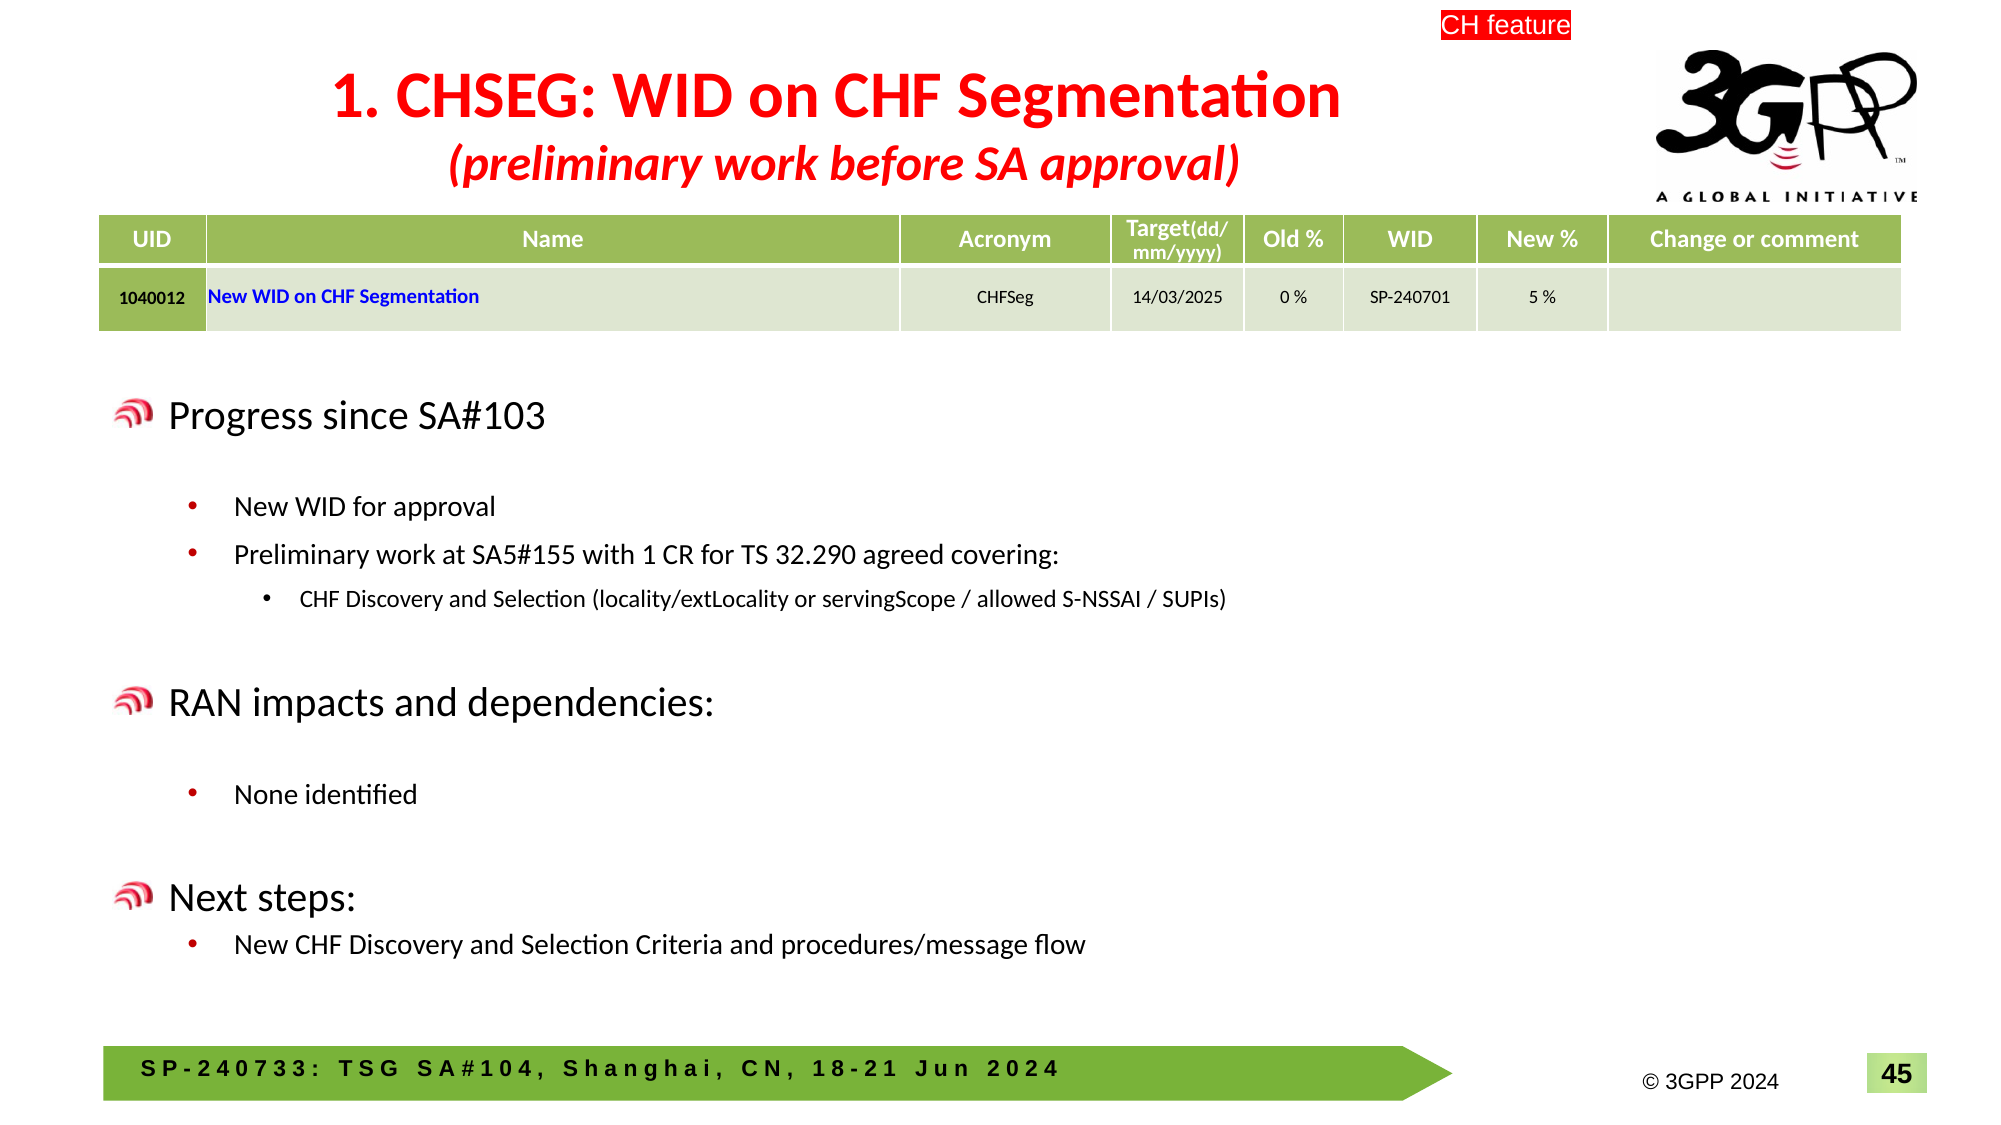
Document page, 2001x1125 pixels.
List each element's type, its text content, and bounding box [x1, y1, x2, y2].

text_box Progress since SA#103 New WID for approval Preliminary work at SA5#155 with 1 CR for TS 32.290 agreed covering: CHF Discovery and Selection (locality/extLocality or servingScope / allowed S-NSSAI / SUPIs) RAN impacts and dependencies: None identified Next steps: New CHF Discovery and Selection Criteria and procedures/message flow [97, 380, 1890, 1042]
table_header Old % [1245, 215, 1343, 263]
table_header New % [1478, 215, 1607, 263]
table_header WID [1344, 215, 1476, 263]
picture [112, 880, 153, 910]
table_cell CHFSeg [901, 268, 1110, 331]
table_cell SP-240701 [1344, 268, 1476, 331]
table_header Acronym [901, 215, 1110, 263]
table_cell 0% [1867, 1053, 1927, 1093]
table_cell 0 % [1245, 268, 1343, 331]
table_header UID [99, 215, 206, 263]
table_cell 1040012 [99, 268, 206, 331]
picture [112, 397, 153, 428]
table_header Name [207, 215, 899, 263]
table_cell [1609, 268, 1901, 331]
picture [1656, 50, 1917, 202]
title 1. CHSEG: WID on CHF Segmentation (preliminary work before SA approval) [78, 27, 1611, 215]
table_cell 5 % [1478, 268, 1607, 331]
table_cell New WID on CHF Segmentation [207, 268, 899, 331]
table_header Change or comment [1609, 215, 1901, 263]
text_box CH feature [1425, 0, 1587, 48]
table_header Target(dd/mm/yyyy) [1112, 215, 1243, 263]
picture [112, 685, 153, 715]
table_cell 14/03/2025 [1112, 268, 1243, 331]
